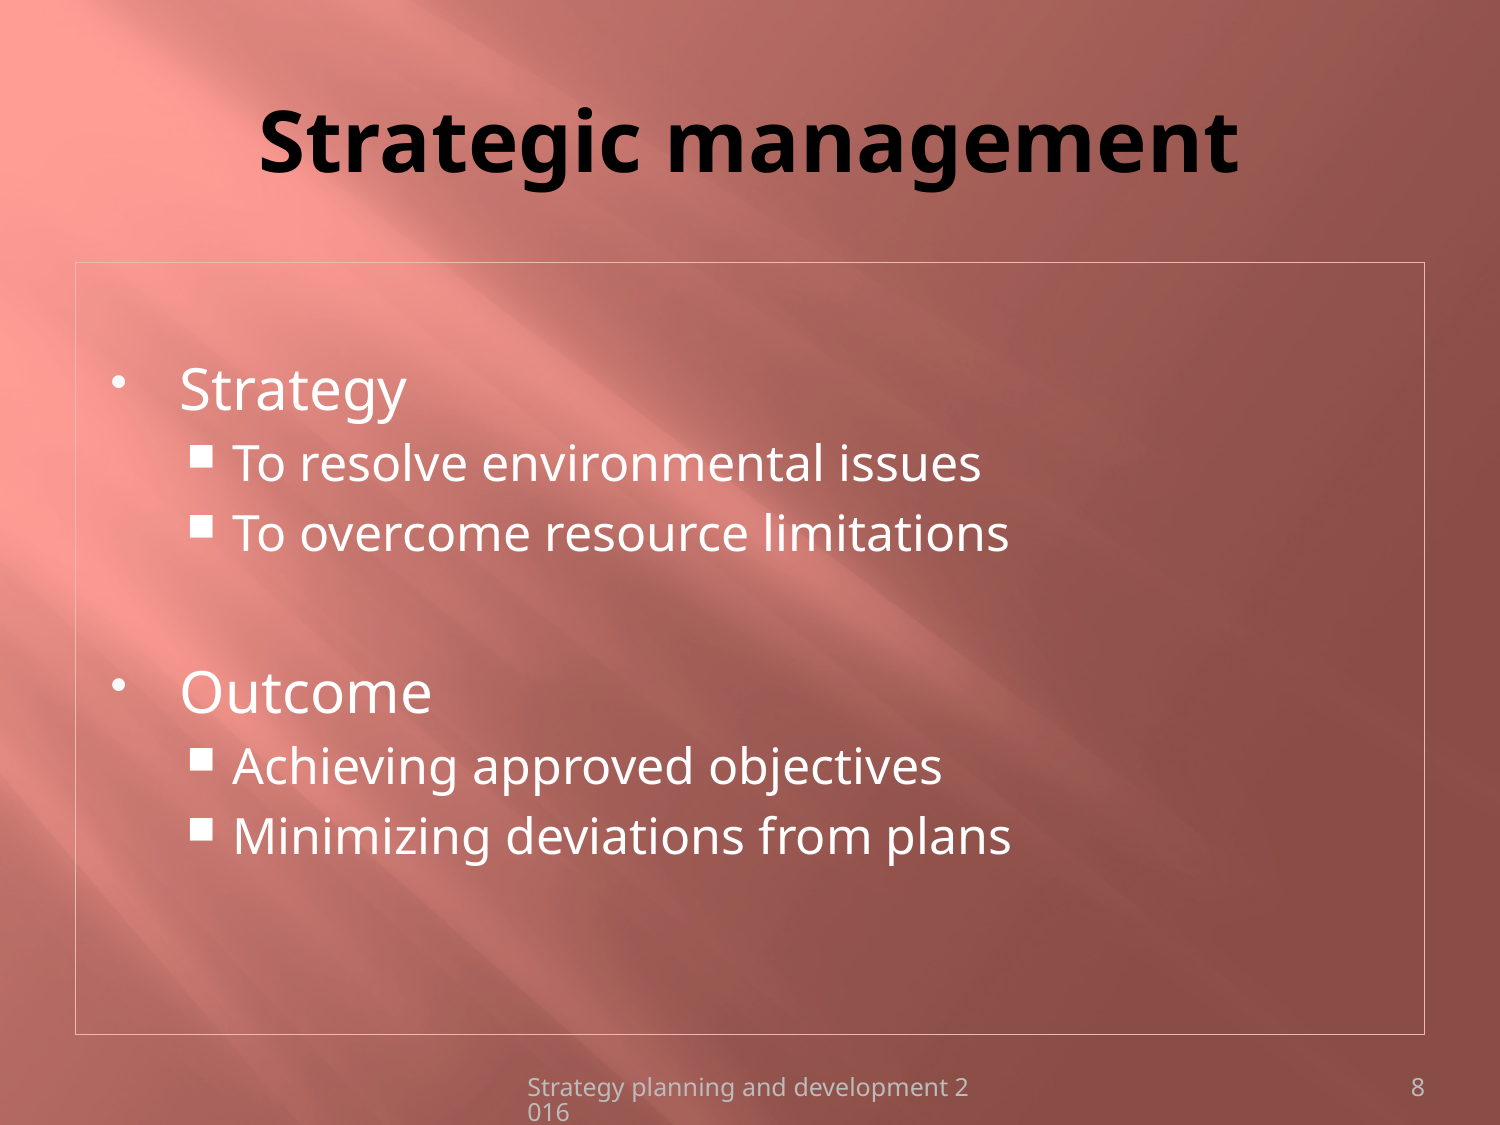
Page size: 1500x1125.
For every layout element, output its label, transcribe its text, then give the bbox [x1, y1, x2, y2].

list Strategy To resolve environmental issues To overcome resource limitations Outcome Achieving approved objectives Minimizing deviations from plans [75, 262, 1425, 1035]
title Strategic management [75, 45, 1425, 233]
footer Strategy planning and development 2016 [512, 1052, 988, 1113]
slide_number 8 [1299, 1052, 1425, 1113]
